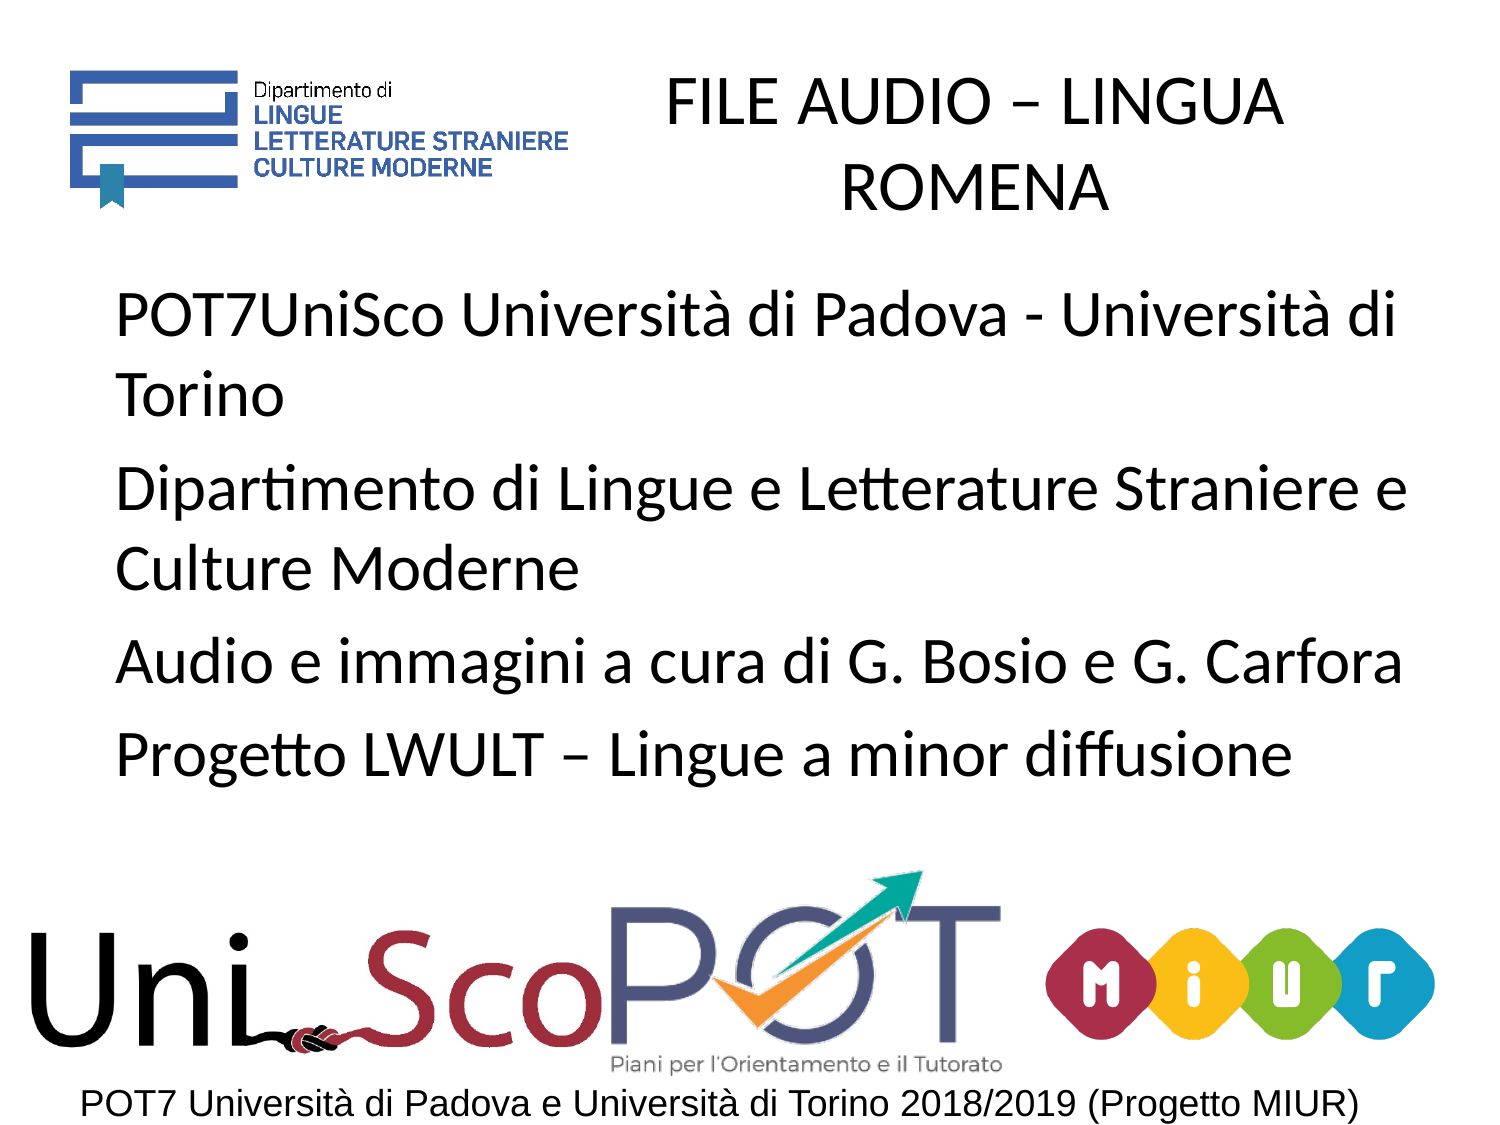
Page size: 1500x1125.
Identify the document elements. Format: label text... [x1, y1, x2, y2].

title FILE AUDIO – LINGUA ROMENA [525, 45, 1425, 233]
text_box POT7 Università di Padova e Università di Torino 2018/2019 (Progetto MIUR) [1043, 1071, 1400, 1125]
list POT7UniSco Università di Padova - Università di Torino Dipartimento di Lingue e Letterature Straniere e Culture Moderne Audio e immagini a cura di G. Bosio e G. Carfora Progetto LWULT – Lingue a minor diffusione [100, 262, 1425, 832]
picture [4, 844, 1447, 1125]
picture [44, 53, 588, 224]
text_box POT7 Università di Padova e Università di Torino 2018/2019 (Progetto MIUR) [64, 1075, 566, 1125]
